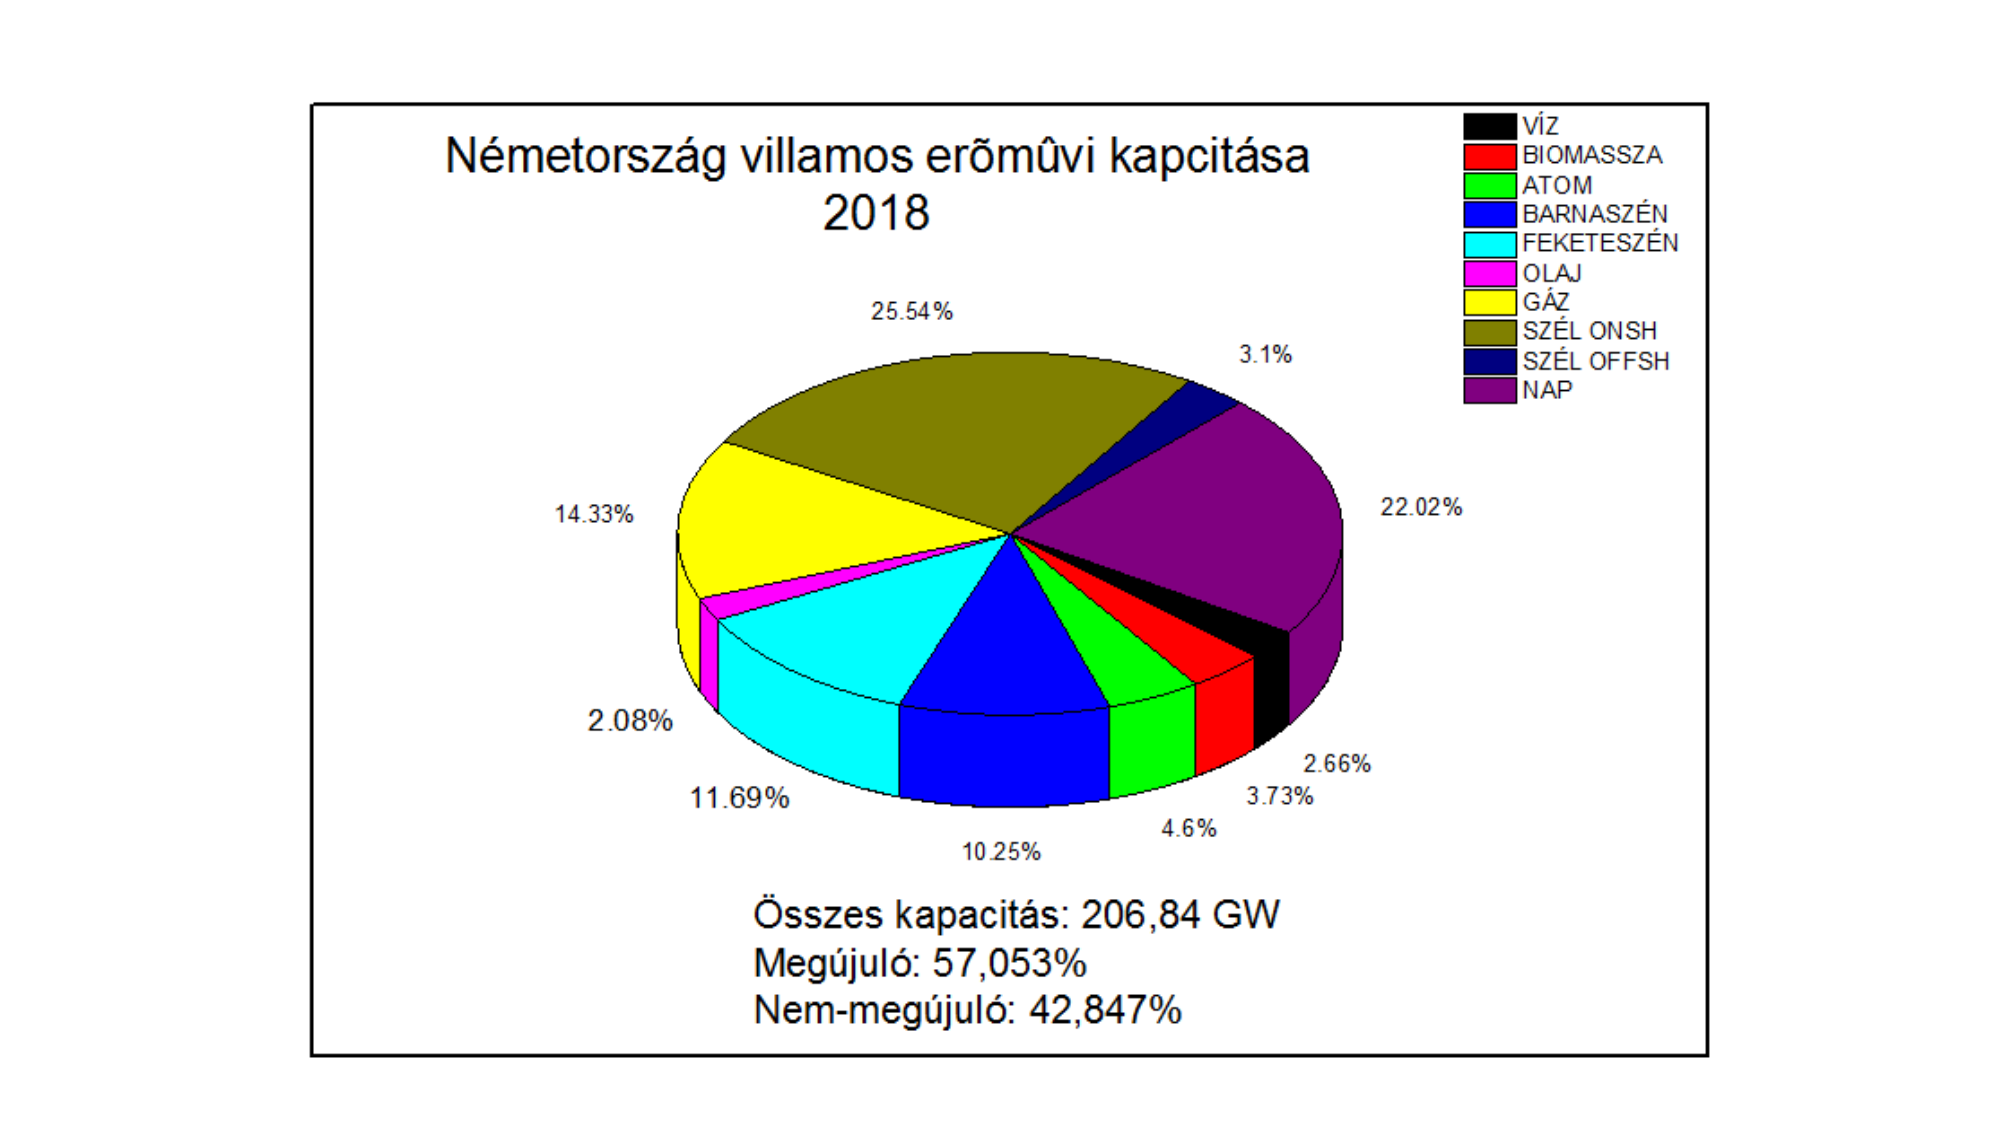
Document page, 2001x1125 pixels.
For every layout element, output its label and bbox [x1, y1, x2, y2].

picture [278, 83, 1733, 1074]
